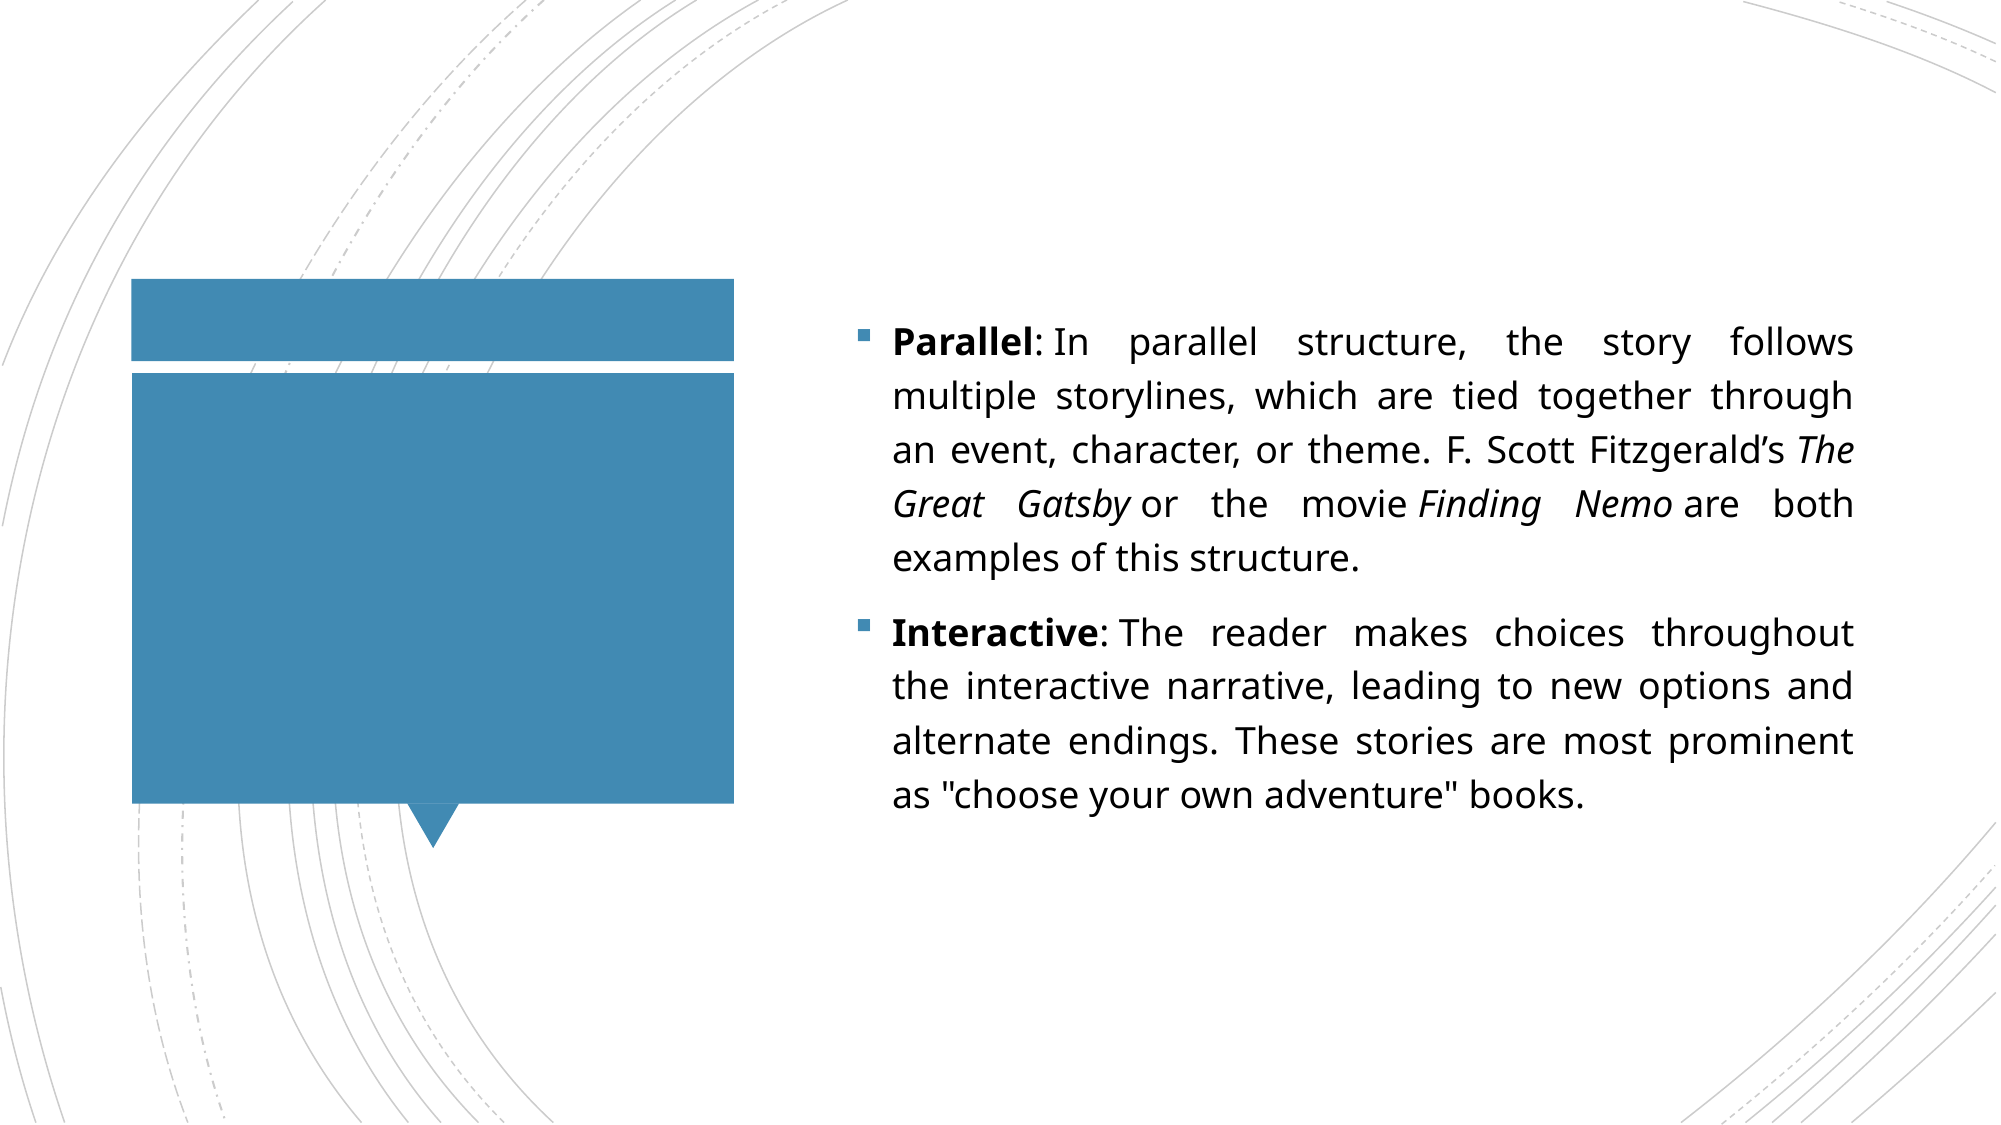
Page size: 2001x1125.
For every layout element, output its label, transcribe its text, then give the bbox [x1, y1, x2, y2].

list Parallel: In parallel structure, the story follows multiple storylines, which are tied together through an event, character, or theme. F. Scott Fitzgerald’s The Great Gatsby or the movie Finding Nemo are both examples of this structure. Interactive: The reader makes choices throughout the interactive narrative, leading to new options and alternate endings. These stories are most prominent as "choose your own adventure" books. [839, 131, 1871, 993]
